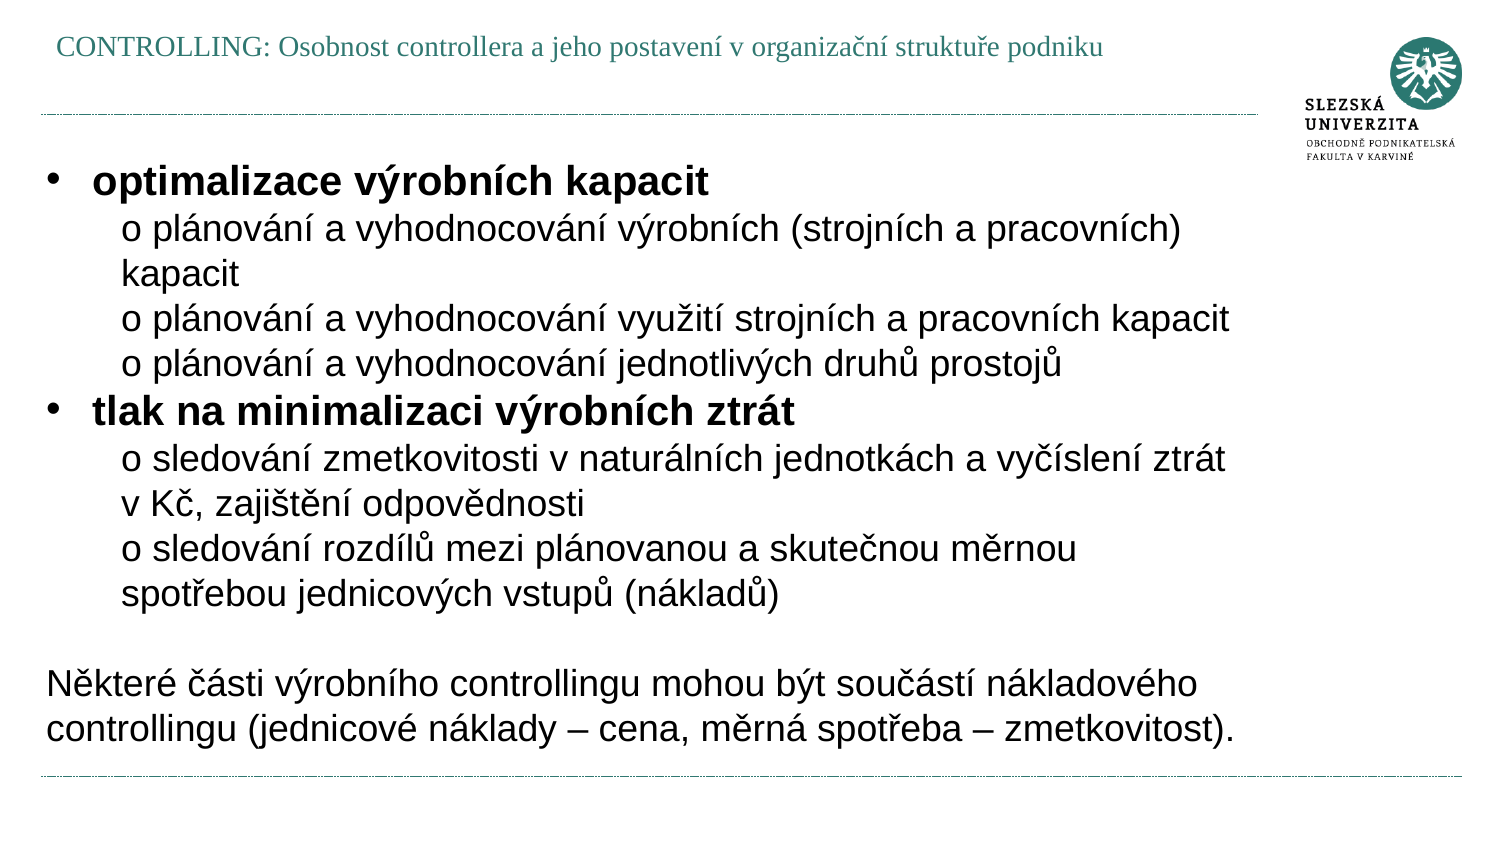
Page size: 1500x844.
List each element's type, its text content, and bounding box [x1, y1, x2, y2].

text_box optimalizace výrobních kapacit o plánování a vyhodnocování výrobních (strojních a pracovních) kapacit o plánování a vyhodnocování využití strojních a pracovních kapacit o plánování a vyhodnocování jednotlivých druhů prostojů tlak na minimalizaci výrobních ztrát o sledování zmetkovitosti v naturálních jednotkách a vyčíslení ztrát v Kč, zajištění odpovědnosti o sledování rozdílů mezi plánovanou a skutečnou měrnou spotřebou jednicových vstupů (nákladů) Některé části výrobního controllingu mohou být součástí nákladového controllingu (jednicové náklady – cena, měrná spotřeba – zmetkovitost). [31, 146, 1255, 801]
picture [1305, 37, 1462, 160]
text_box CONTROLLING: Osobnost controllera a jeho postavení v organizační struktuře podniku [41, 20, 1270, 104]
